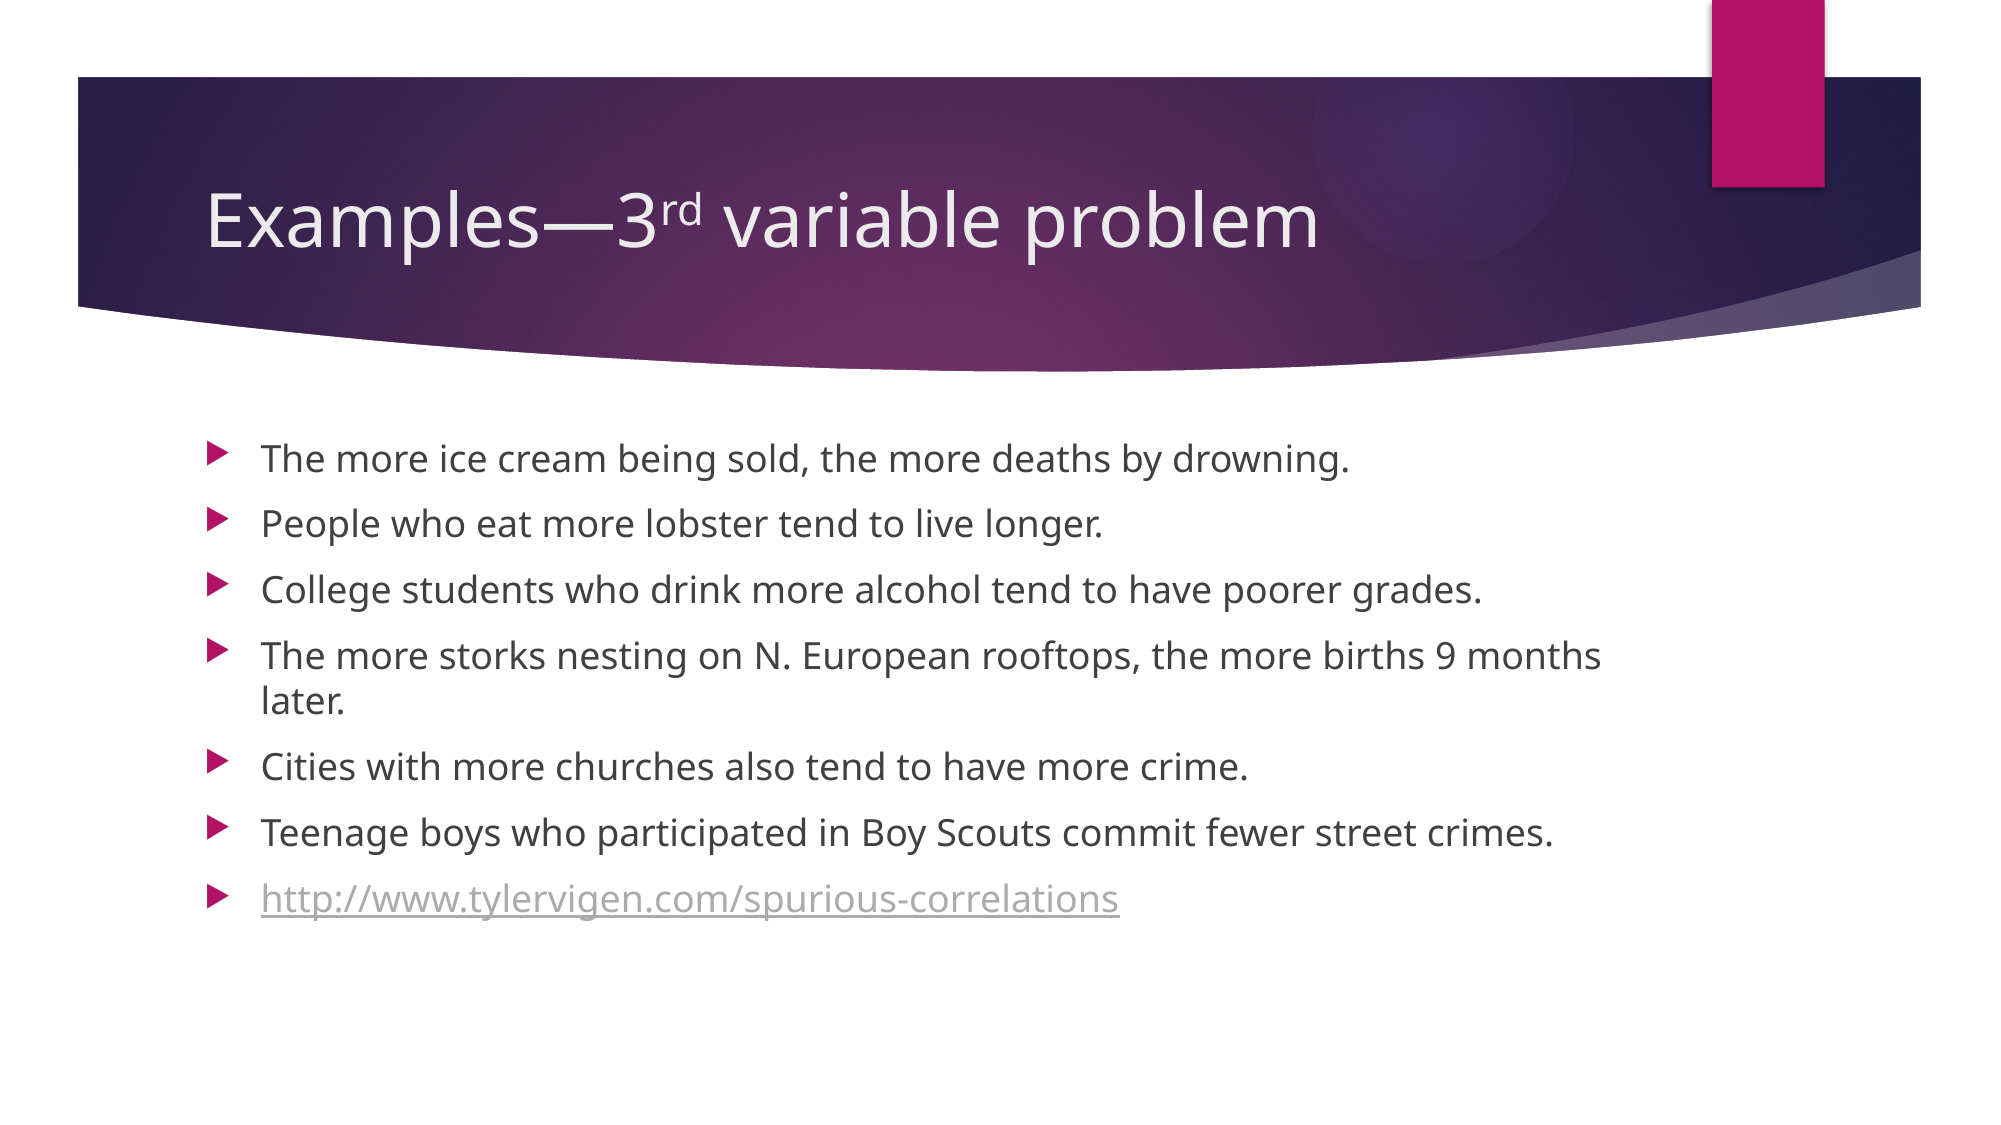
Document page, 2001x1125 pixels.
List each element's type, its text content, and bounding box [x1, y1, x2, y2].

list The more ice cream being sold, the more deaths by drowning. People who eat more lobster tend to live longer. College students who drink more alcohol tend to have poorer grades. The more storks nesting on N. European rooftops, the more births 9 months later. Cities with more churches also tend to have more crime. Teenage boys who participated in Boy Scouts commit fewer street crimes. http://www.tylervigen.com/spurious-correlations [189, 427, 1638, 988]
title Examples—3rd variable problem [189, 159, 1627, 276]
